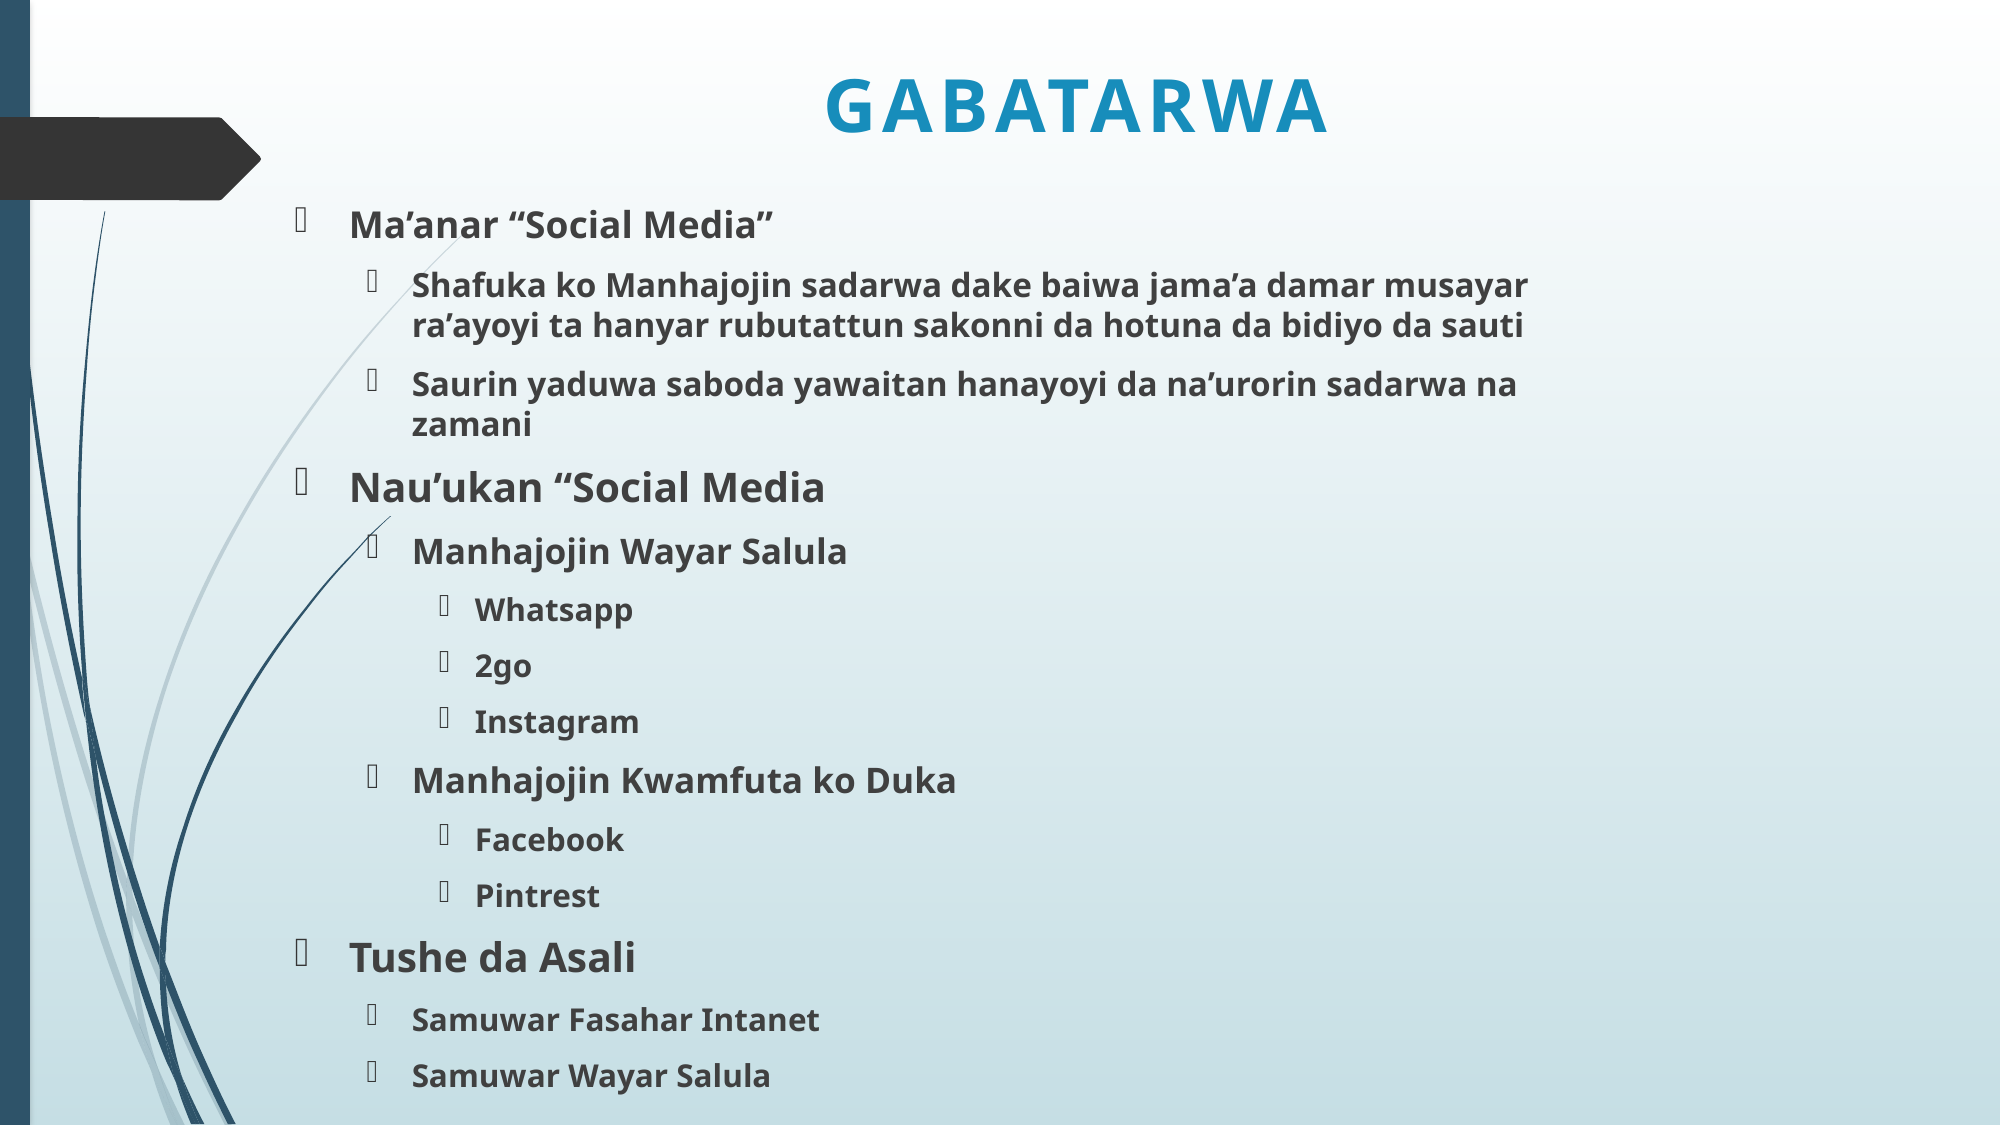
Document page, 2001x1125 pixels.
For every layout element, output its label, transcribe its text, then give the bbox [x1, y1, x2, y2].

list Ma’anar “Social Media” Shafuka ko Manhajojin sadarwa dake baiwa jama’a damar musayar ra’ayoyi ta hanyar rubutattun sakonni da hotuna da bidiyo da sauti Saurin yaduwa saboda yawaitan hanayoyi da na’urorin sadarwa na zamani Nau’ukan “Social Media Manhajojin Wayar Salula Whatsapp 2go Instagram Manhajojin Kwamfuta ko Duka Facebook Pintrest Tushe da Asali Samuwar Fasahar Intanet Samuwar Wayar Salula [279, 193, 1637, 1102]
title GABATARWA [279, 51, 1873, 156]
